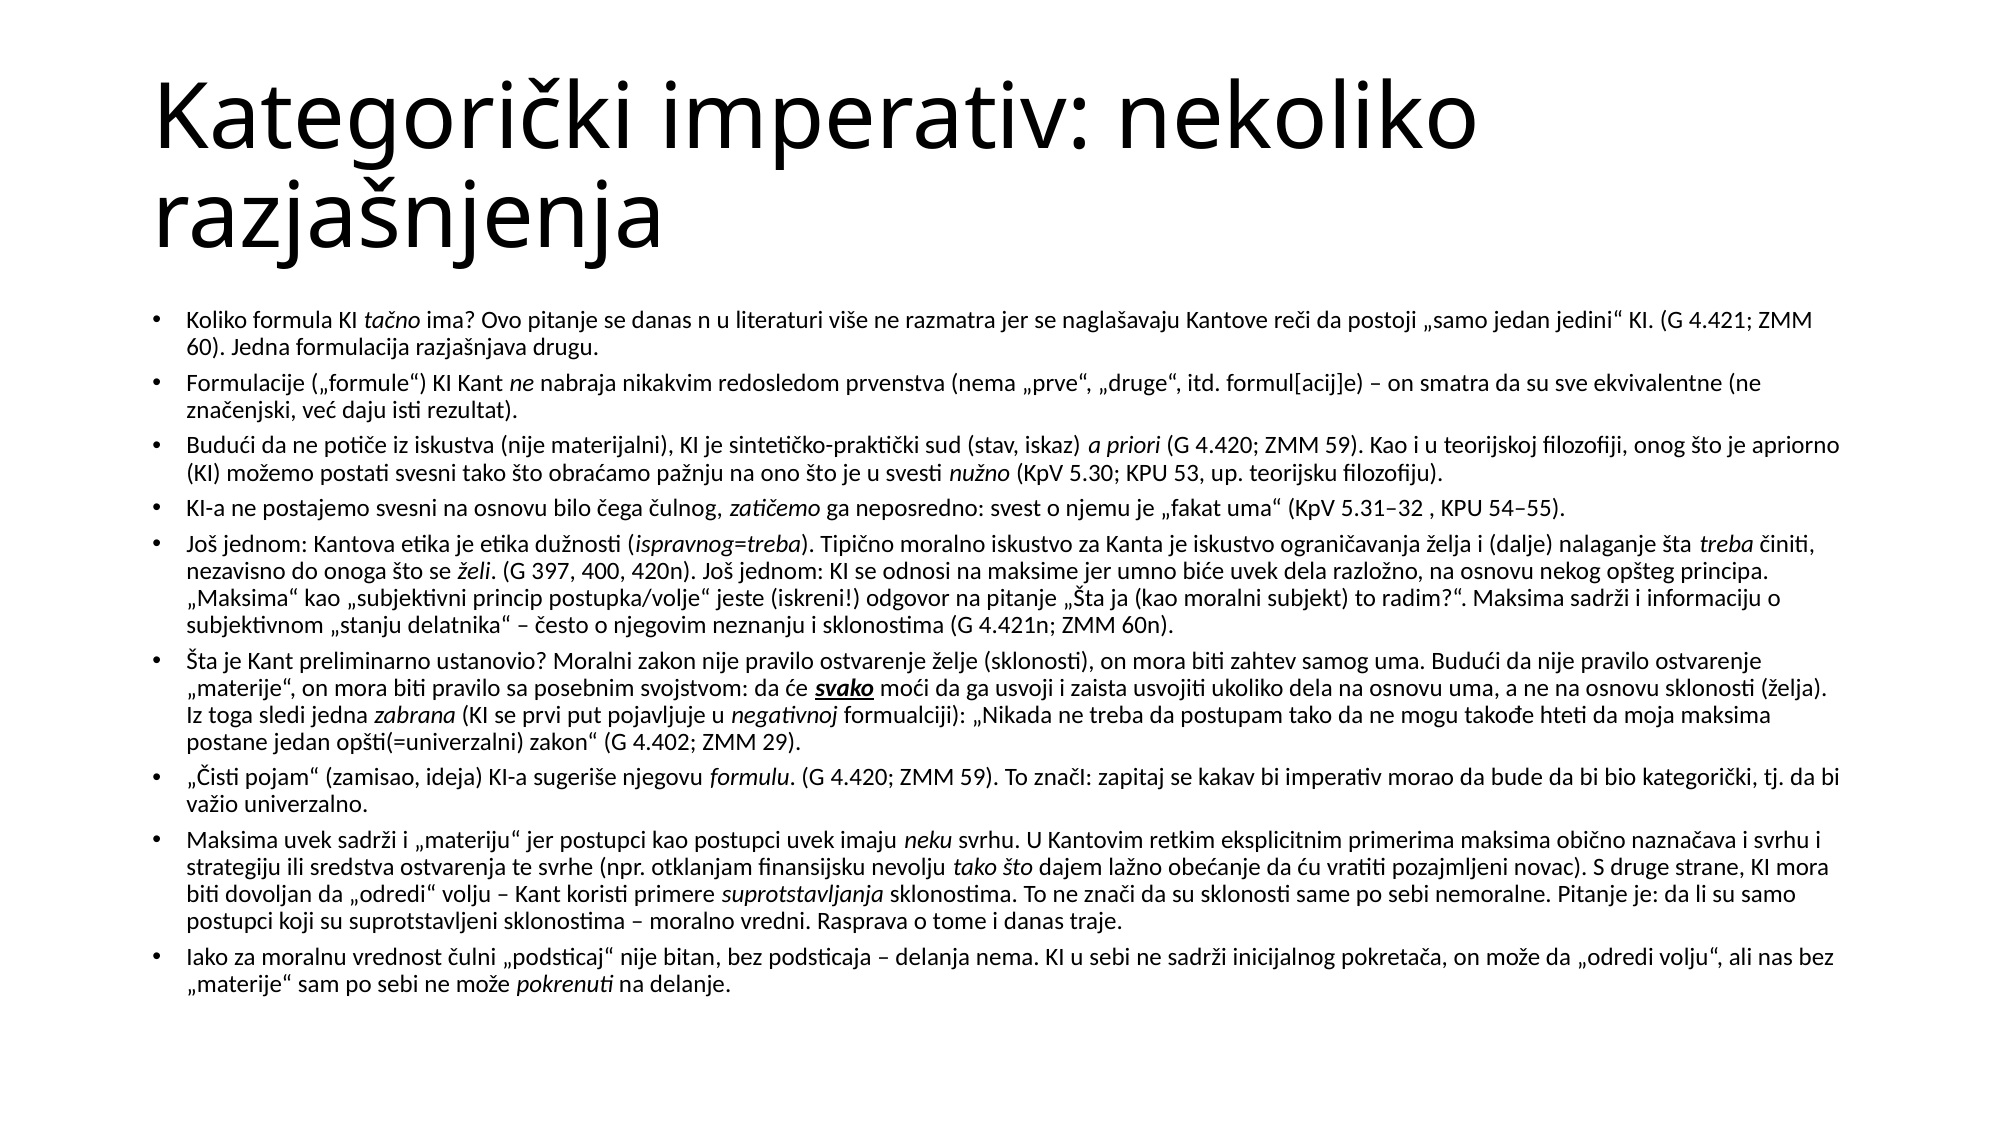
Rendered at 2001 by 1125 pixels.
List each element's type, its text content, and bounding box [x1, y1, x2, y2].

title Kategorički imperativ: nekoliko razjašnjenja [137, 59, 1863, 278]
list Koliko formula KI tačno ima? Ovo pitanje se danas n u literaturi više ne razmatra jer se naglašavaju Kantove reči da postoji „samo jedan jedini“ KI. (G 4.421; ZMM 60). Jedna formulacija razjašnjava drugu. Formulacije („formule“) KI Kant ne nabraja nikakvim redosledom prvenstva (nema „prve“, „druge“, itd. formul[acij]e) – on smatra da su sve ekvivalentne (ne značenjski, već daju isti rezultat). Budući da ne potiče iz iskustva (nije materijalni), KI je sintetičko-praktički sud (stav, iskaz) a priori (G 4.420; ZMM 59). Kao i u teorijskoj filozofiji, onog što je apriorno (KI) možemo postati svesni tako što obraćamo pažnju na ono što je u svesti nužno (KpV 5.30; KPU 53, up. teorijsku filozofiju). KI-a ne postajemo svesni na osnovu bilo čega čulnog, zatičemo ga neposredno: svest o njemu je „fakat uma“ (KpV 5.31–32 , KPU 54–55). Još jednom: Kantova etika je etika dužnosti (ispravnog=treba). Tipično moralno iskustvo za Kanta je iskustvo ograničavanja želja i (dalje) nalaganje šta treba činiti, nezavisno do onoga što se želi. (G 397, 400, 420n). Još jednom: KI se odnosi na maksime jer umno biće uvek dela razložno, na osnovu nekog opšteg principa. „Maksima“ kao „subjektivni princip postupka/volje“ jeste (iskreni!) odgovor na pitanje „Šta ja (kao moralni subjekt) to radim?“. Maksima sadrži i informaciju o subjektivnom „stanju delatnika“ – često o njegovim neznanju i sklonostima (G 4.421n; ZMM 60n). Šta je Kant preliminarno ustanovio? Moralni zakon nije pravilo ostvarenje želje (sklonosti), on mora biti zahtev samog uma. Budući da nije pravilo ostvarenje „materije“, on mora biti pravilo sa posebnim svojstvom: da će svako moći da ga usvoji i zaista usvojiti ukoliko dela na osnovu uma, a ne na osnovu sklonosti (želja). Iz toga sledi jedna zabrana (KI se prvi put pojavljuje u negativnoj formualciji): „Nikada ne treba da postupam tako da ne mogu takođe hteti da moja maksima postane jedan opšti(=univerzalni) zakon“ (G 4.402; ZMM 29). „Čisti pojam“ (zamisao, ideja) KI-a sugeriše njegovu formulu. (G 4.420; ZMM 59). To značI: zapitaj se kakav bi imperativ morao da bude da bi bio kategorički, tj. da bi važio univerzalno. Maksima uvek sadrži i „materiju“ jer postupci kao postupci uvek imaju neku svrhu. U Kantovim retkim eksplicitnim primerima maksima obično naznačava i svrhu i strategiju ili sredstva ostvarenja te svrhe (npr. otklanjam finansijsku nevolju tako što dajem lažno obećanje da ću vratiti pozajmljeni novac). S druge strane, KI mora biti dovoljan da „odredi“ volju – Kant koristi primere suprotstavljanja sklonostima. To ne znači da su sklonosti same po sebi nemoralne. Pitanje je: da li su samo postupci koji su suprotstavljeni sklonostima – moralno vredni. Rasprava o tome i danas traje. Iako za moralnu vrednost čulni „podsticaj“ nije bitan, bez podsticaja – delanja nema. KI u sebi ne sadrži inicijalnog pokretača, on može da „odredi volju“, ali nas bez „materije“ sam po sebi ne može pokrenuti na delanje. [137, 299, 1863, 1014]
